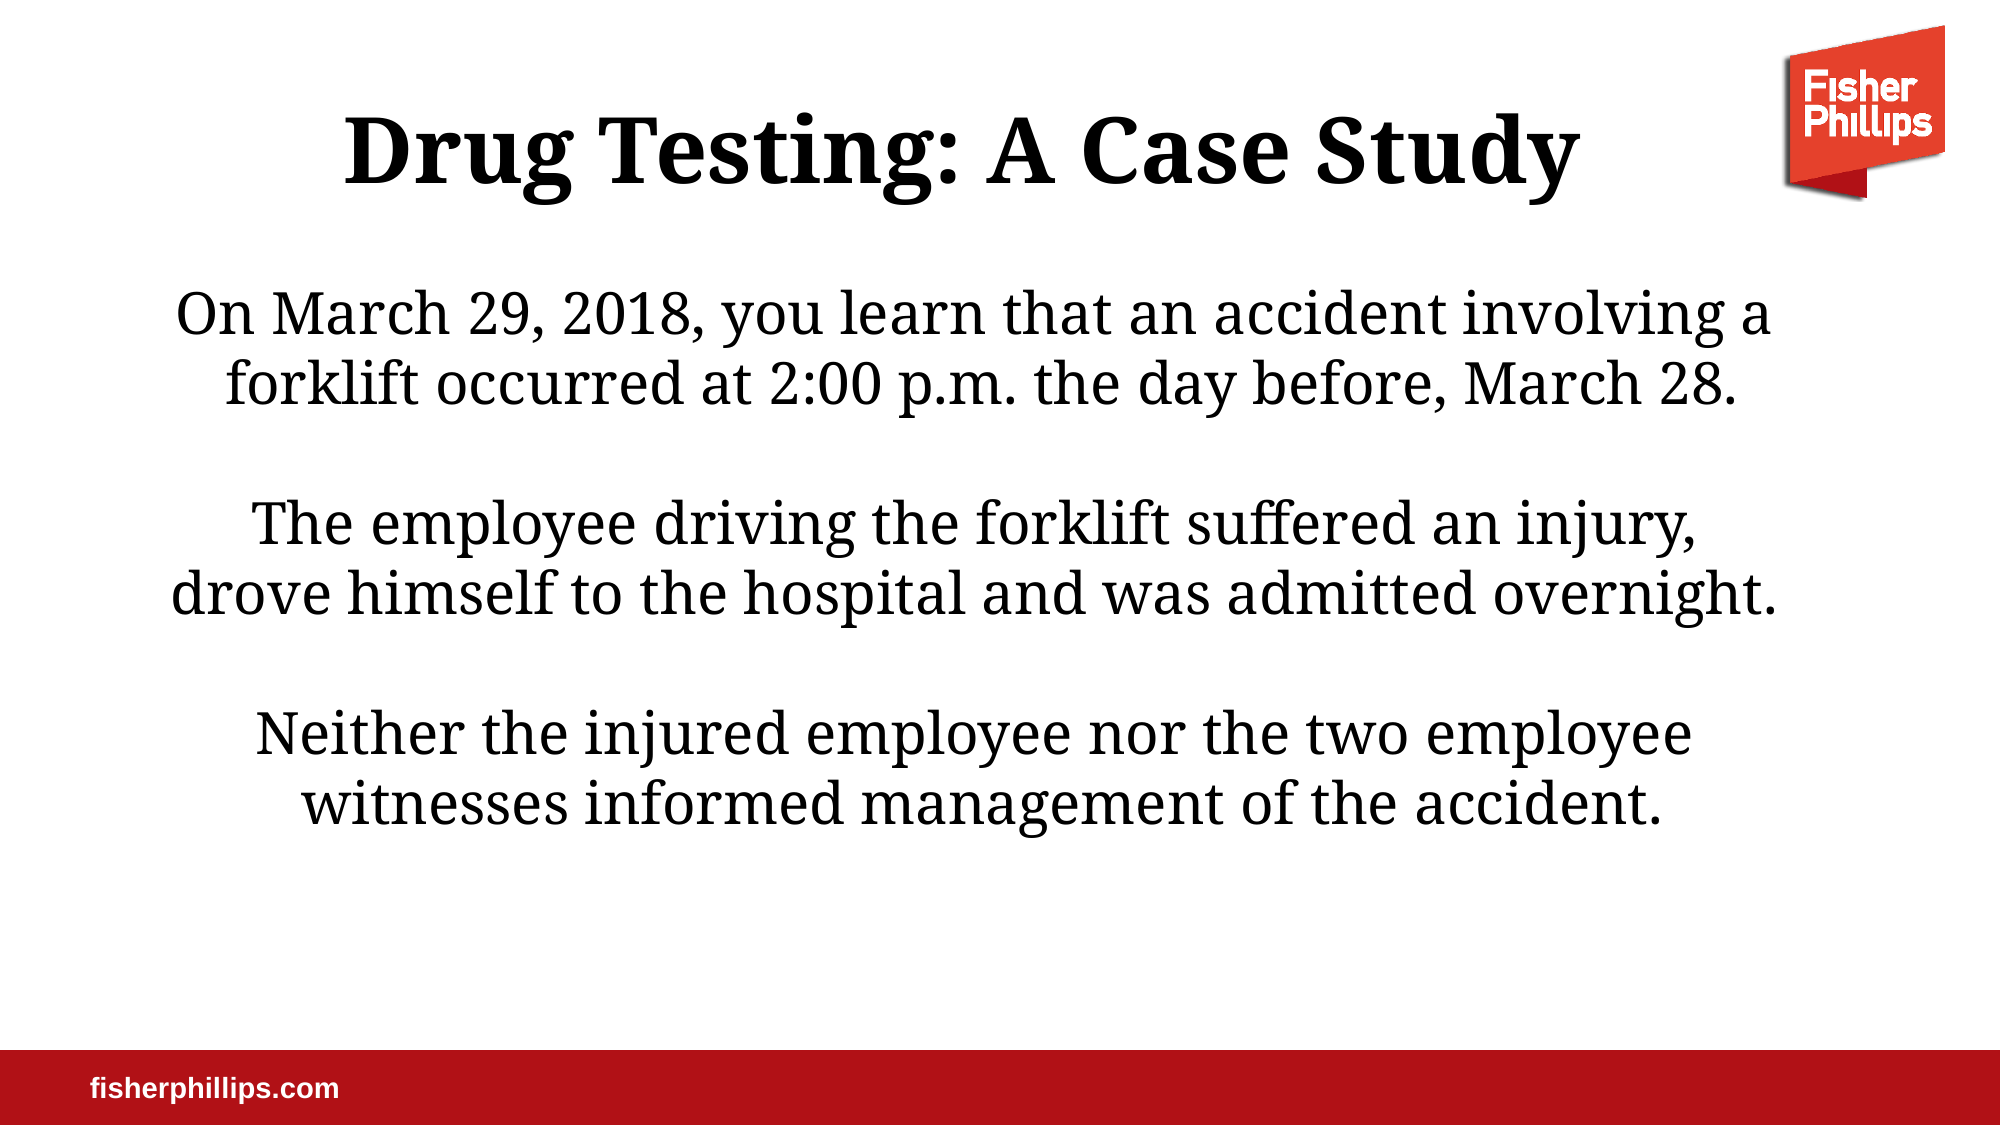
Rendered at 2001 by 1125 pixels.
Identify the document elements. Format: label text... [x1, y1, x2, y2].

title Drug Testing: A Case Study [120, 38, 1806, 268]
list On March 29, 2018, you learn that an accident involving a forklift occurred at 2:00 p.m. the day before, March 28. The employee driving the forklift suffered an injury, drove himself to the hospital and was admitted overnight. Neither the injured employee nor the two employee witnesses informed management of the accident. [58, 268, 1906, 940]
picture [1771, 21, 1952, 202]
